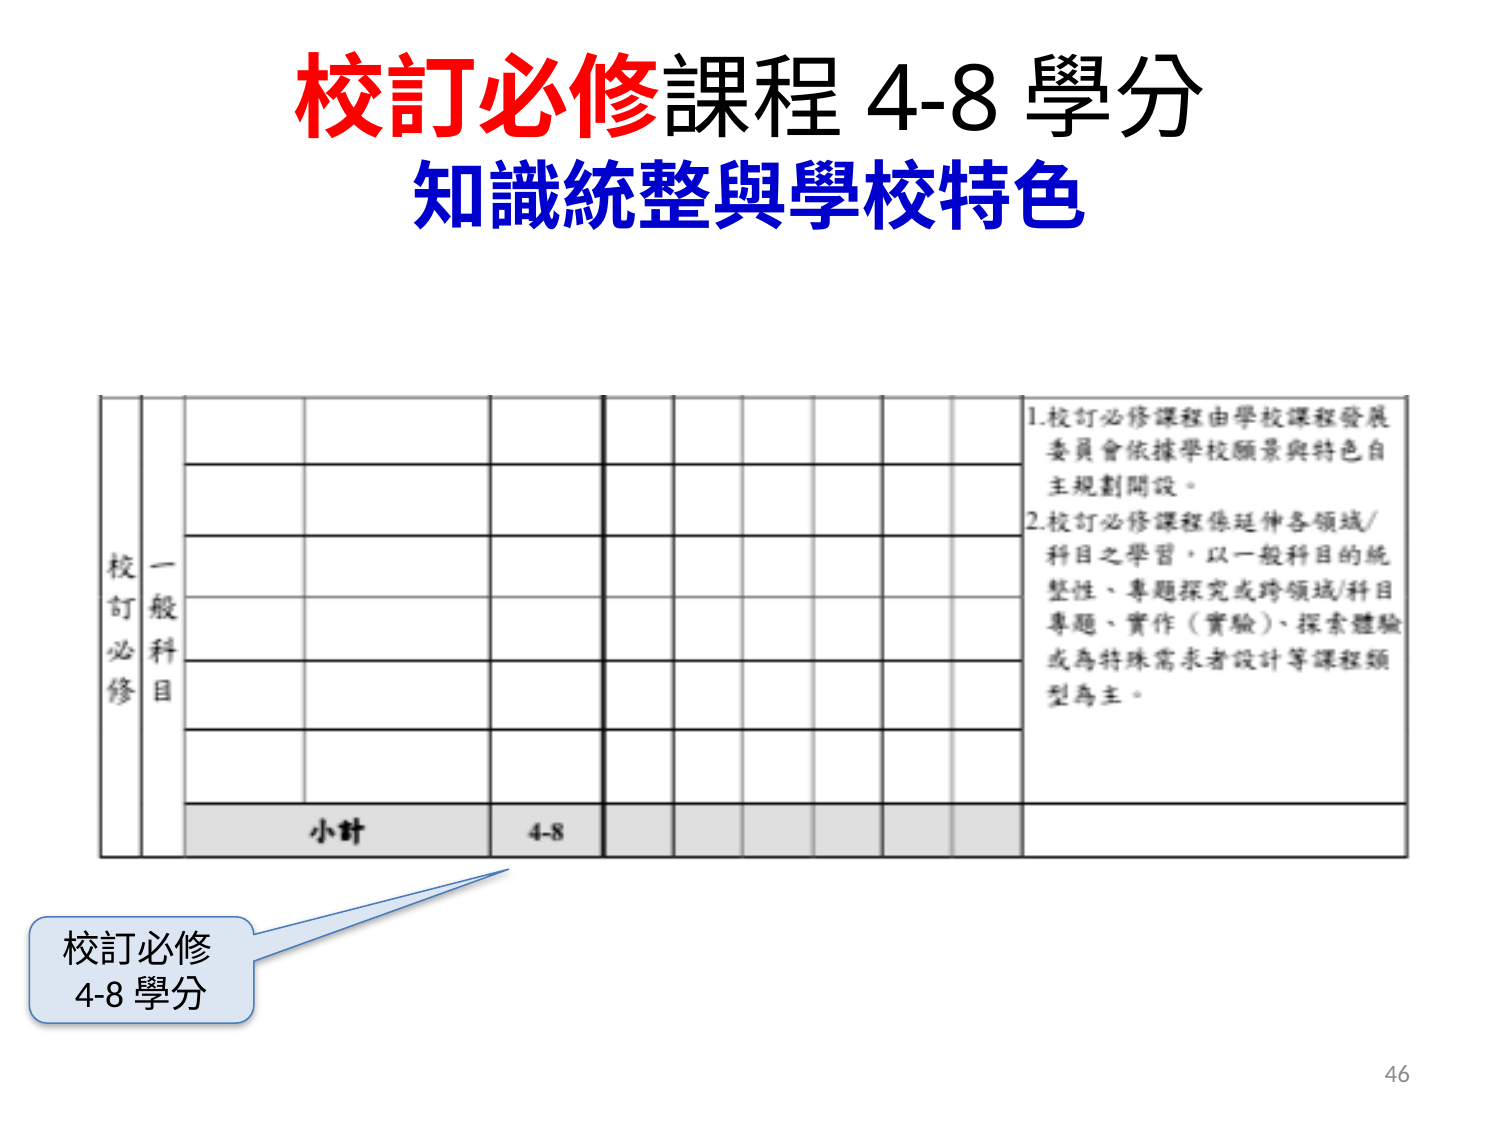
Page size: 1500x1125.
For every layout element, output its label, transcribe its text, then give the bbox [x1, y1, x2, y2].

text_box 校訂必修4-8學分 [28, 916, 253, 1024]
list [74, 262, 1426, 1006]
slide_number 46 [1074, 1042, 1425, 1103]
title 校訂必修課程4-8學分 知識統整與學校特色 [74, 44, 1426, 233]
